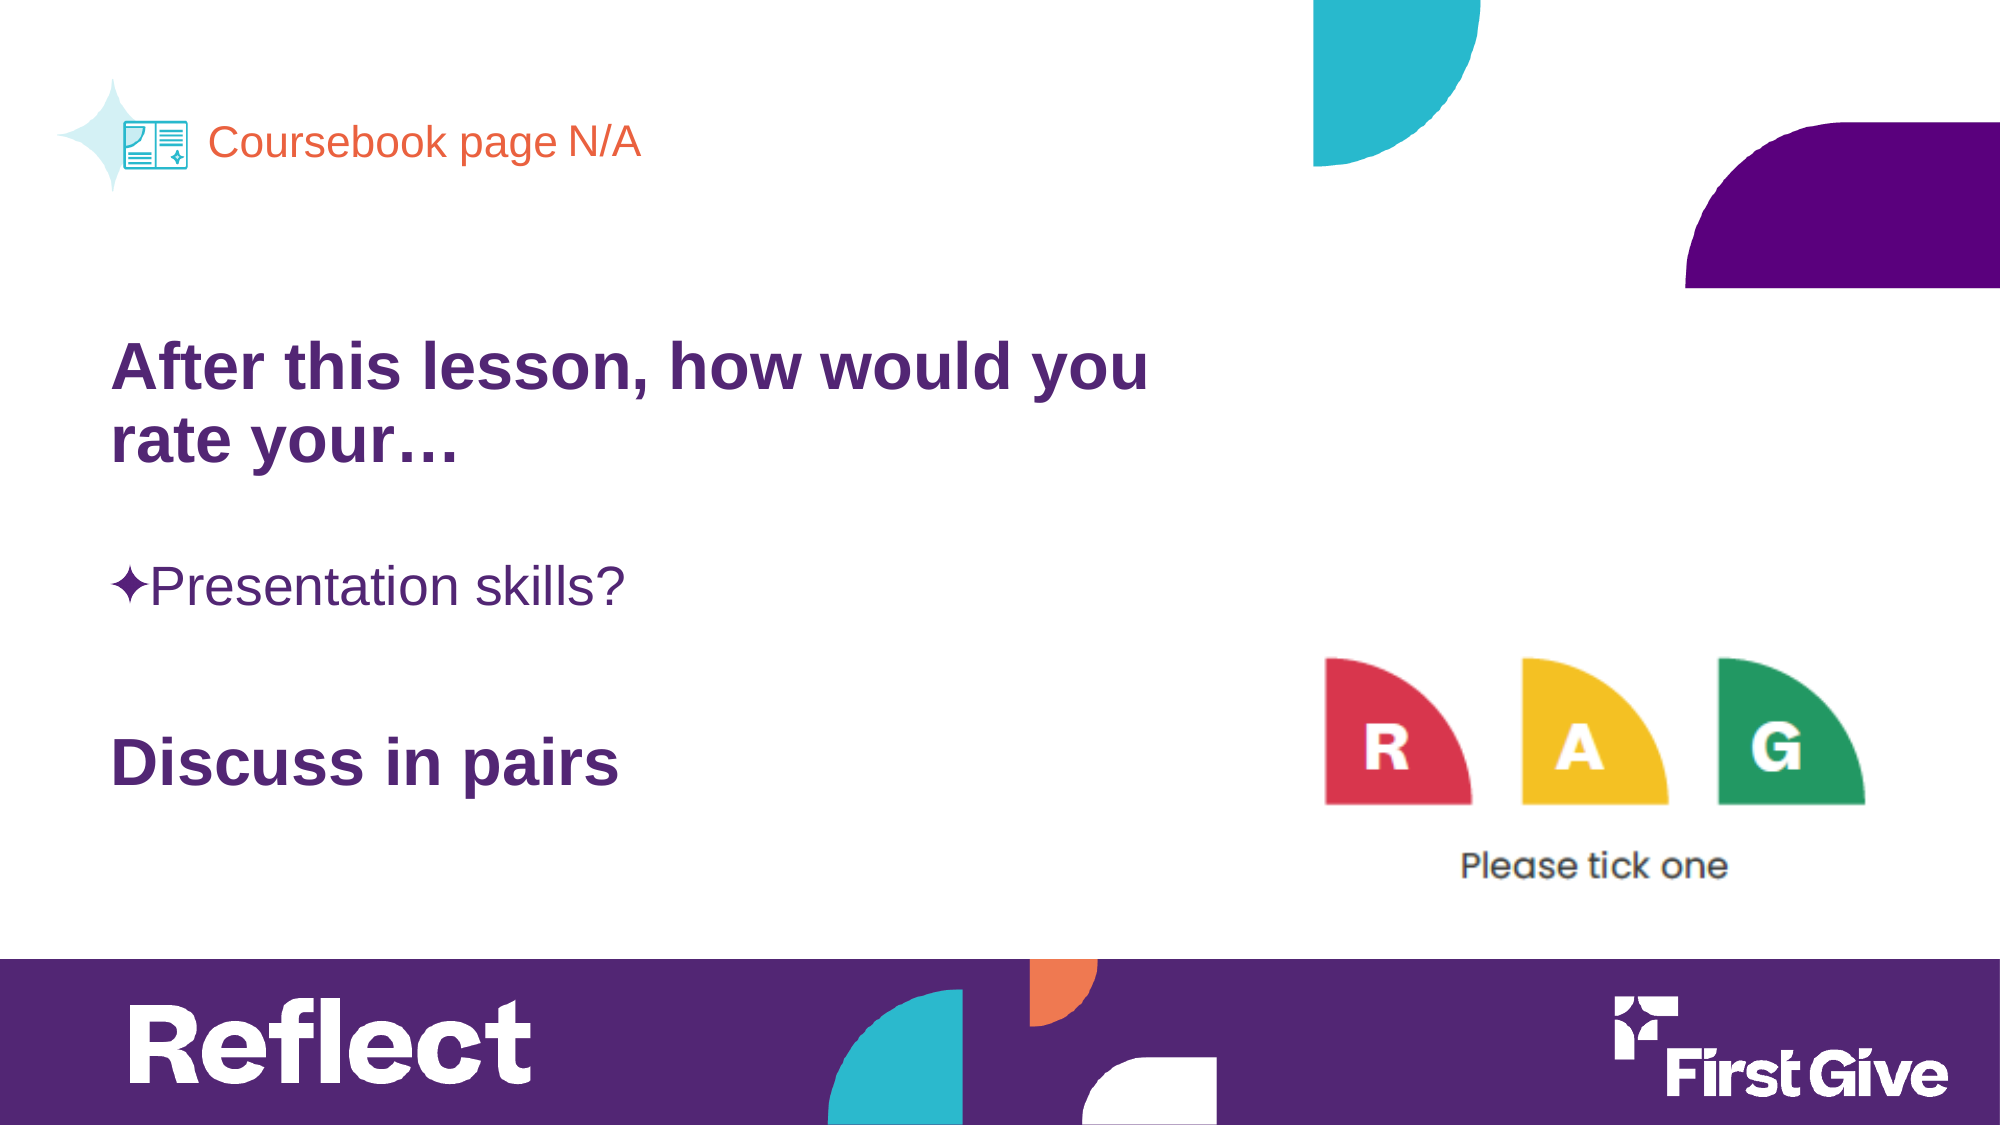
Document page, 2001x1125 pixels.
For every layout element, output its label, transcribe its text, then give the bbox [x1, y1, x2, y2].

list N/A [552, 111, 705, 168]
picture [0, 0, 2000, 1125]
list After this lesson, how would you rate your… Presentation skills? Discuss in pairs [95, 325, 1205, 855]
